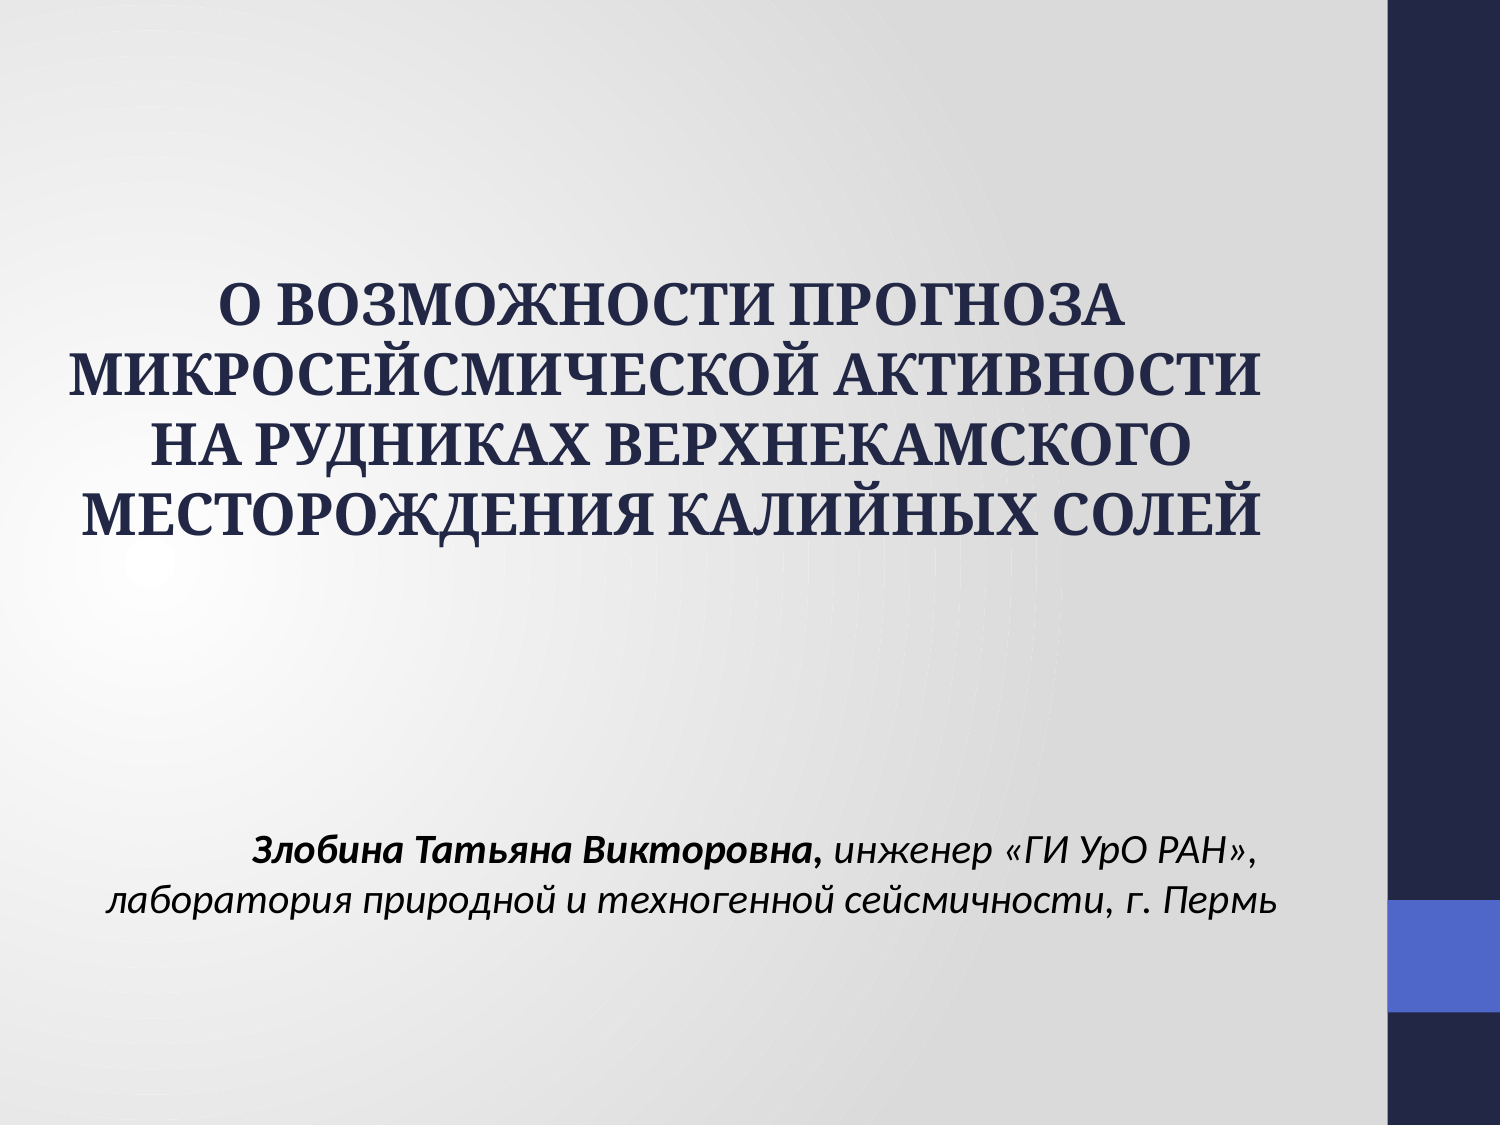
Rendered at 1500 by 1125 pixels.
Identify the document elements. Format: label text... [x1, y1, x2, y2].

subtitle Злобина Татьяна Викторовна, инженер «ГИ УрО РАН», лаборатория природной и техногенной сейсмичности, г. Пермь [88, 814, 1293, 990]
title О ВОЗМОЖНОСТИ ПРОГНОЗА МИКРОСЕЙСМИЧЕСКОЙ АКТИВНОСТИ НА РУДНИКАХ ВЕРХНЕКАМСКОГО МЕСТОРОЖДЕНИЯ КАЛИЙНЫХ СОЛЕЙ [53, 153, 1291, 555]
